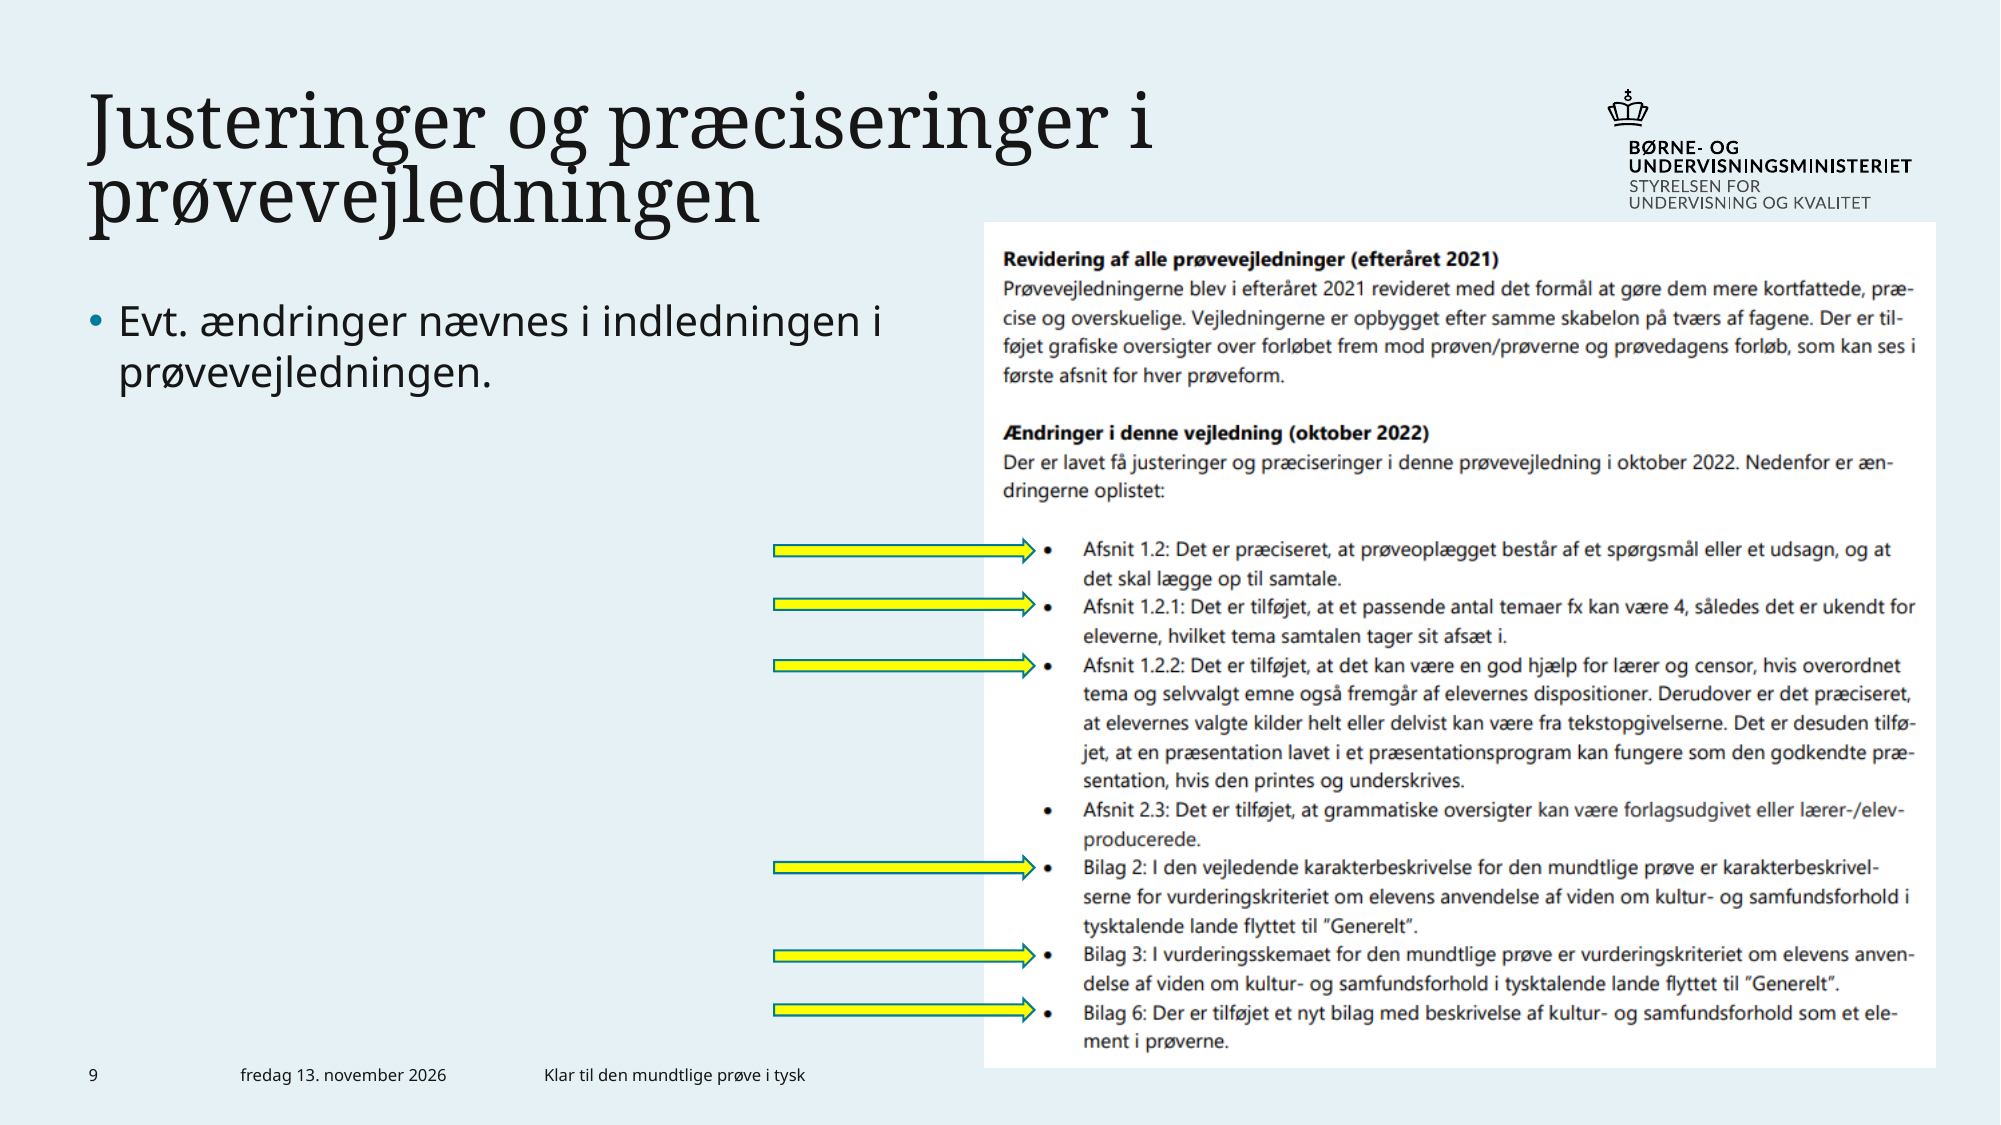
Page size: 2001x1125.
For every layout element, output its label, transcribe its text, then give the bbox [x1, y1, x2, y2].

text_box [773, 544, 984, 558]
text_box [773, 1003, 984, 1017]
picture [984, 545, 1031, 557]
picture [984, 862, 1031, 874]
slide_number 9 [88, 1058, 134, 1088]
picture [984, 950, 1031, 962]
footer Klar til den mundtlige prøve i tysk [544, 1058, 1259, 1088]
text_box [773, 860, 984, 875]
text_box [773, 597, 984, 611]
picture [984, 1004, 1031, 1016]
picture [984, 598, 1031, 610]
slide_number 4. maj 2023 [240, 1058, 449, 1088]
text_box [773, 949, 984, 963]
list Evt. ændringer nævnes i indledningen i prøvevejledningen. [88, 295, 984, 1037]
picture [984, 660, 1031, 672]
title Justeringer og præciseringer i prøvevejledningen [88, 88, 1608, 242]
text_box [773, 659, 984, 673]
picture [984, 222, 1936, 1068]
